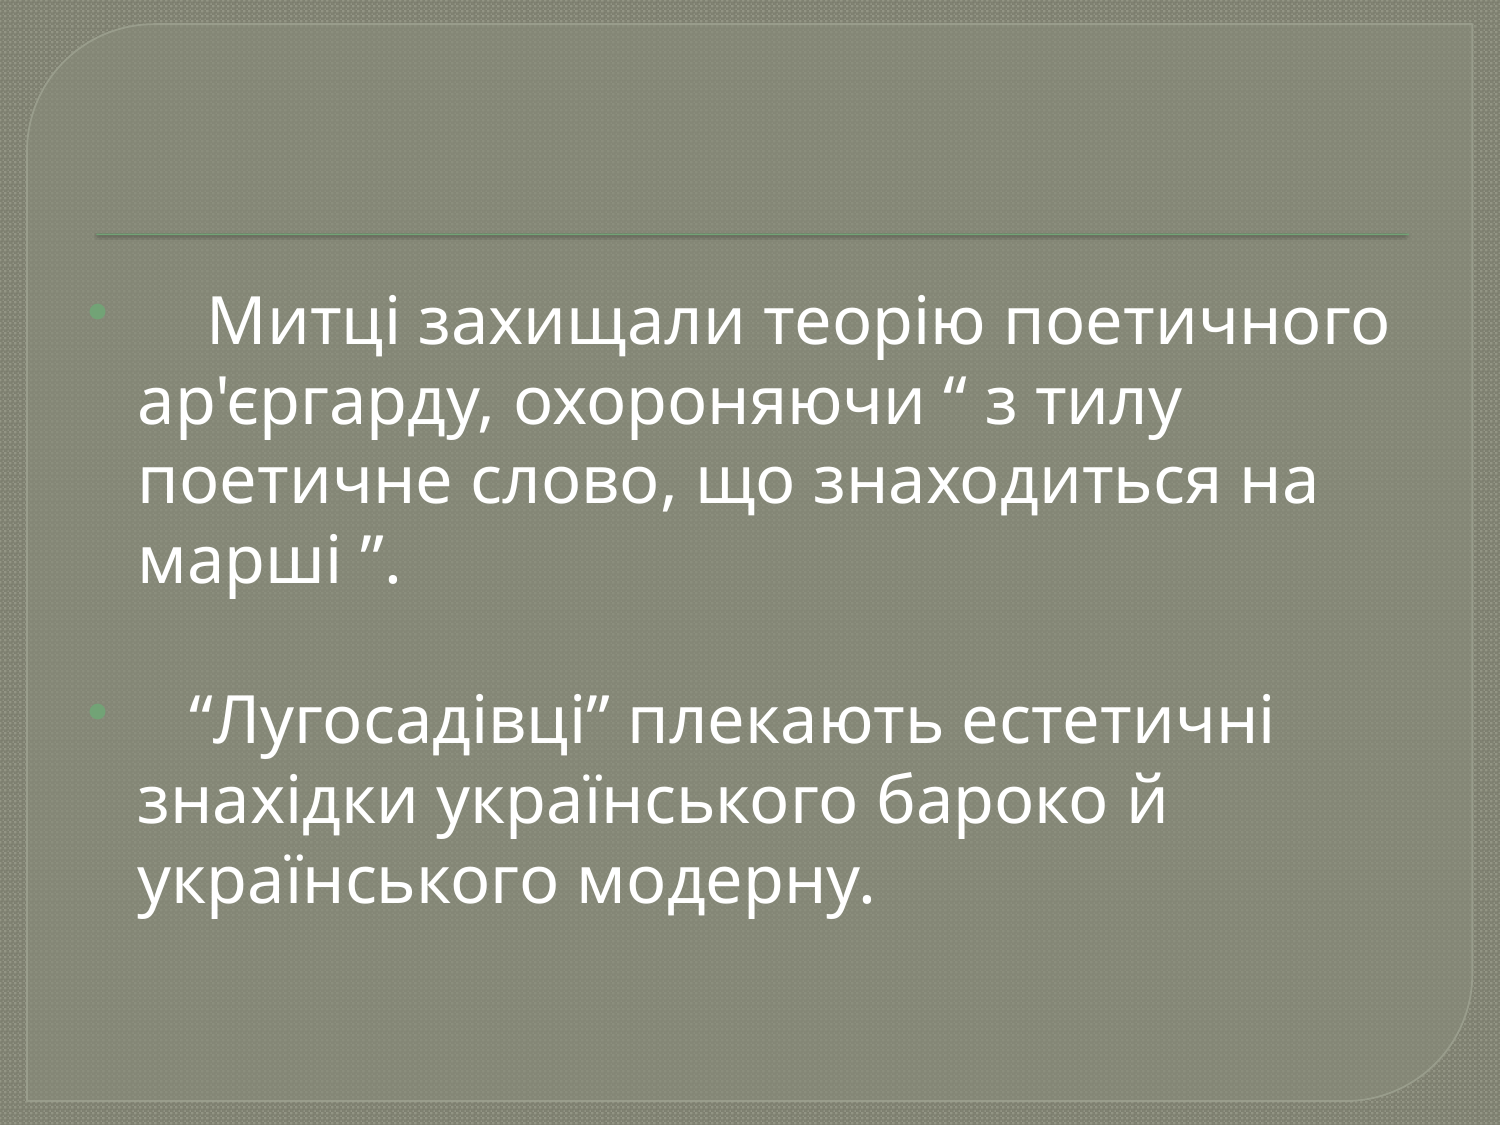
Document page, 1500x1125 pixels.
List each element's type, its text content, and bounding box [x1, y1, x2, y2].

list Митці захищали теорію поетичного ар'єргарду, охороняючи “ з тилу поетичне слово, що знаходиться на марші ”. “Лугосадівці” плекають естетичні знахідки українського бароко й українського модерну. [75, 270, 1425, 1013]
